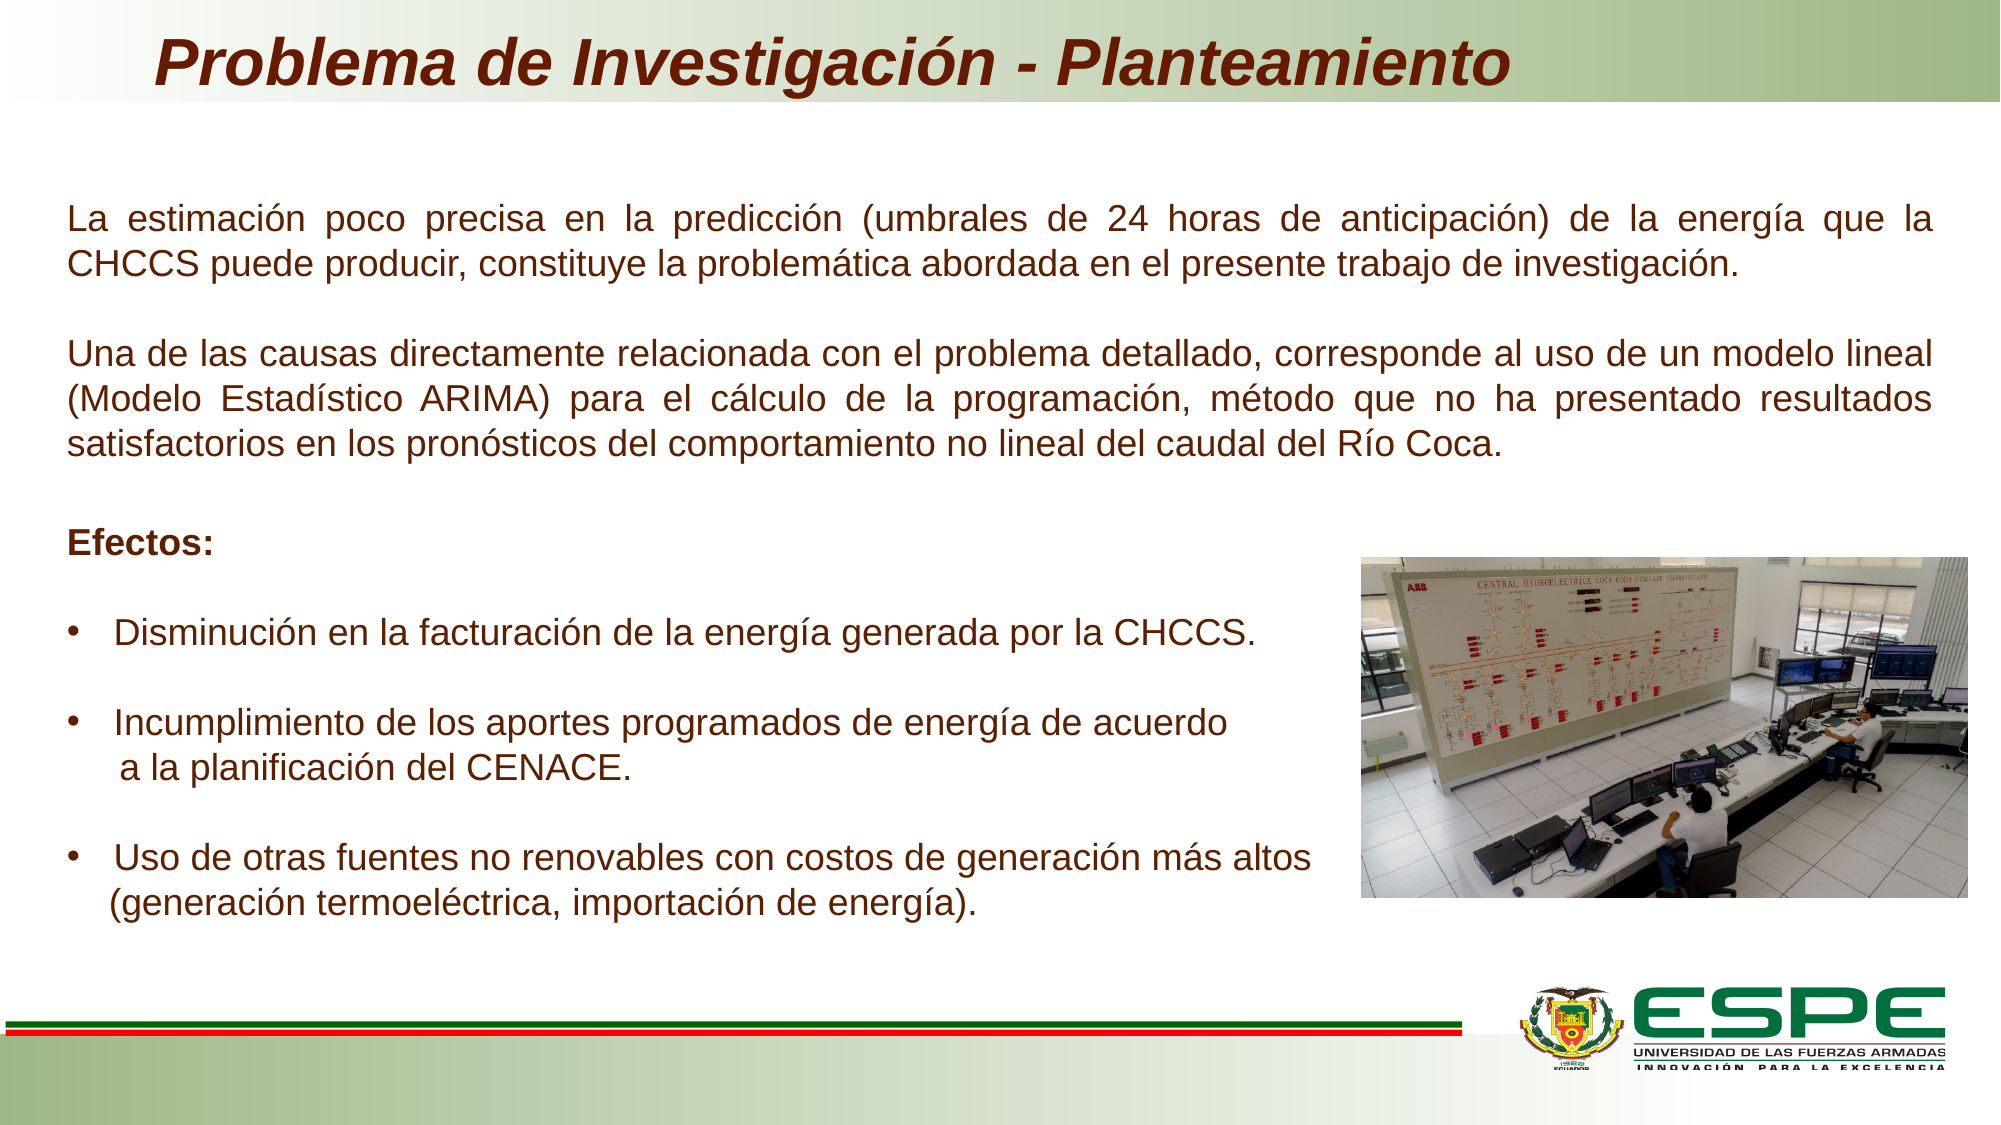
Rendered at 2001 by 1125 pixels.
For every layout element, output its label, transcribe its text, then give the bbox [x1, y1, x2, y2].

text_box La estimación poco precisa en la predicción (umbrales de 24 horas de anticipación) de la energía que la CHCCS puede producir, constituye la problemática abordada en el presente trabajo de investigación. Una de las causas directamente relacionada con el problema detallado, corresponde al uso de un modelo lineal (Modelo Estadístico ARIMA) para el cálculo de la programación, método que no ha presentado resultados satisfactorios en los pronósticos del comportamiento no lineal del caudal del Río Coca. [52, 141, 1948, 510]
text_box Efectos: Disminución en la facturación de la energía generada por la CHCCS. Incumplimiento de los aportes programados de energía de acuerdo a la planificación del CENACE. Uso de otras fuentes no renovables con costos de generación más altos (generación termoeléctrica, importación de energía). [52, 510, 1948, 931]
picture [1361, 557, 1968, 899]
text_box Problema de Investigación - Planteamiento [139, 11, 1776, 107]
